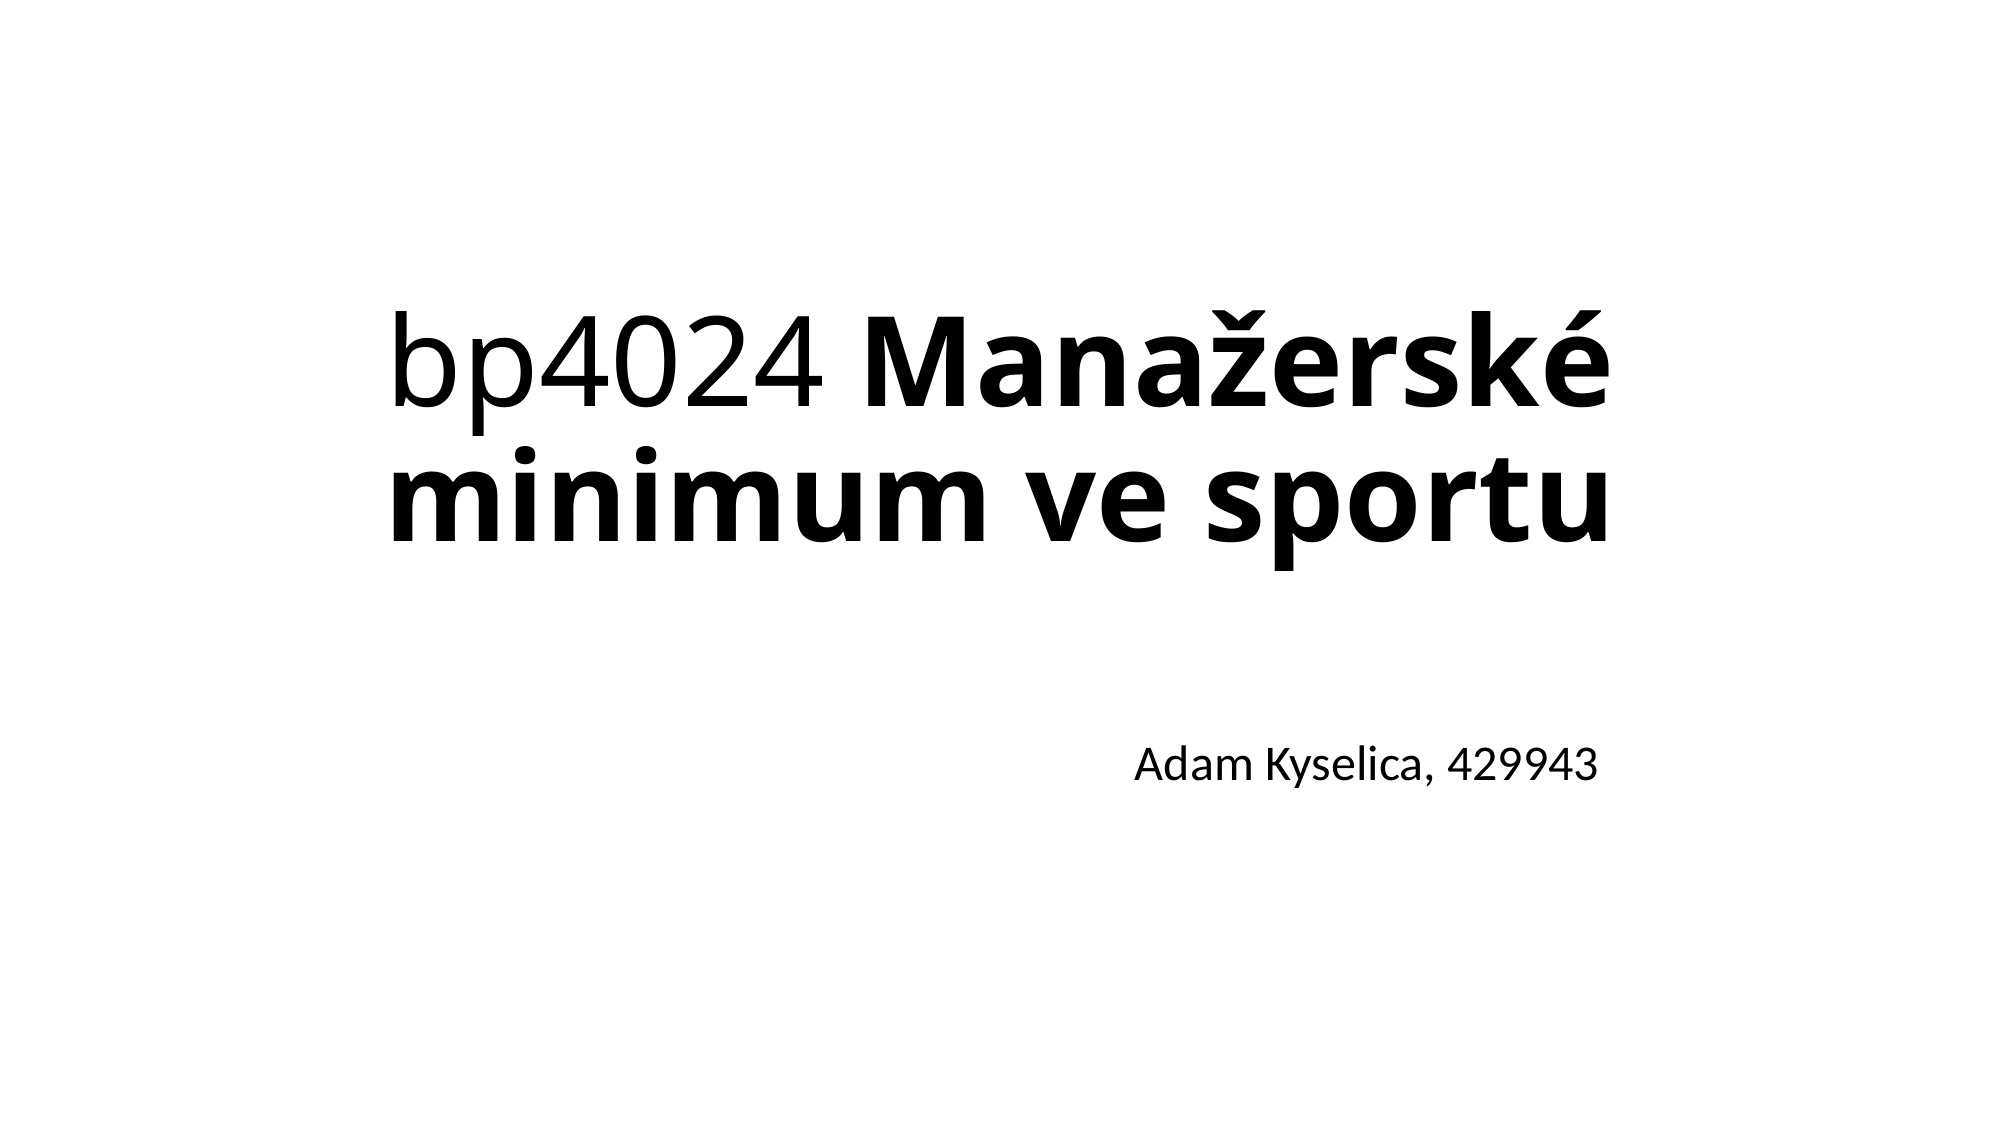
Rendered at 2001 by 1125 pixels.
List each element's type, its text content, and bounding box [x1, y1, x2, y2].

title bp4024 Manažerské minimum ve sportu [249, 184, 1750, 576]
subtitle Adam Kyselica, 429943 [984, 729, 1750, 863]
